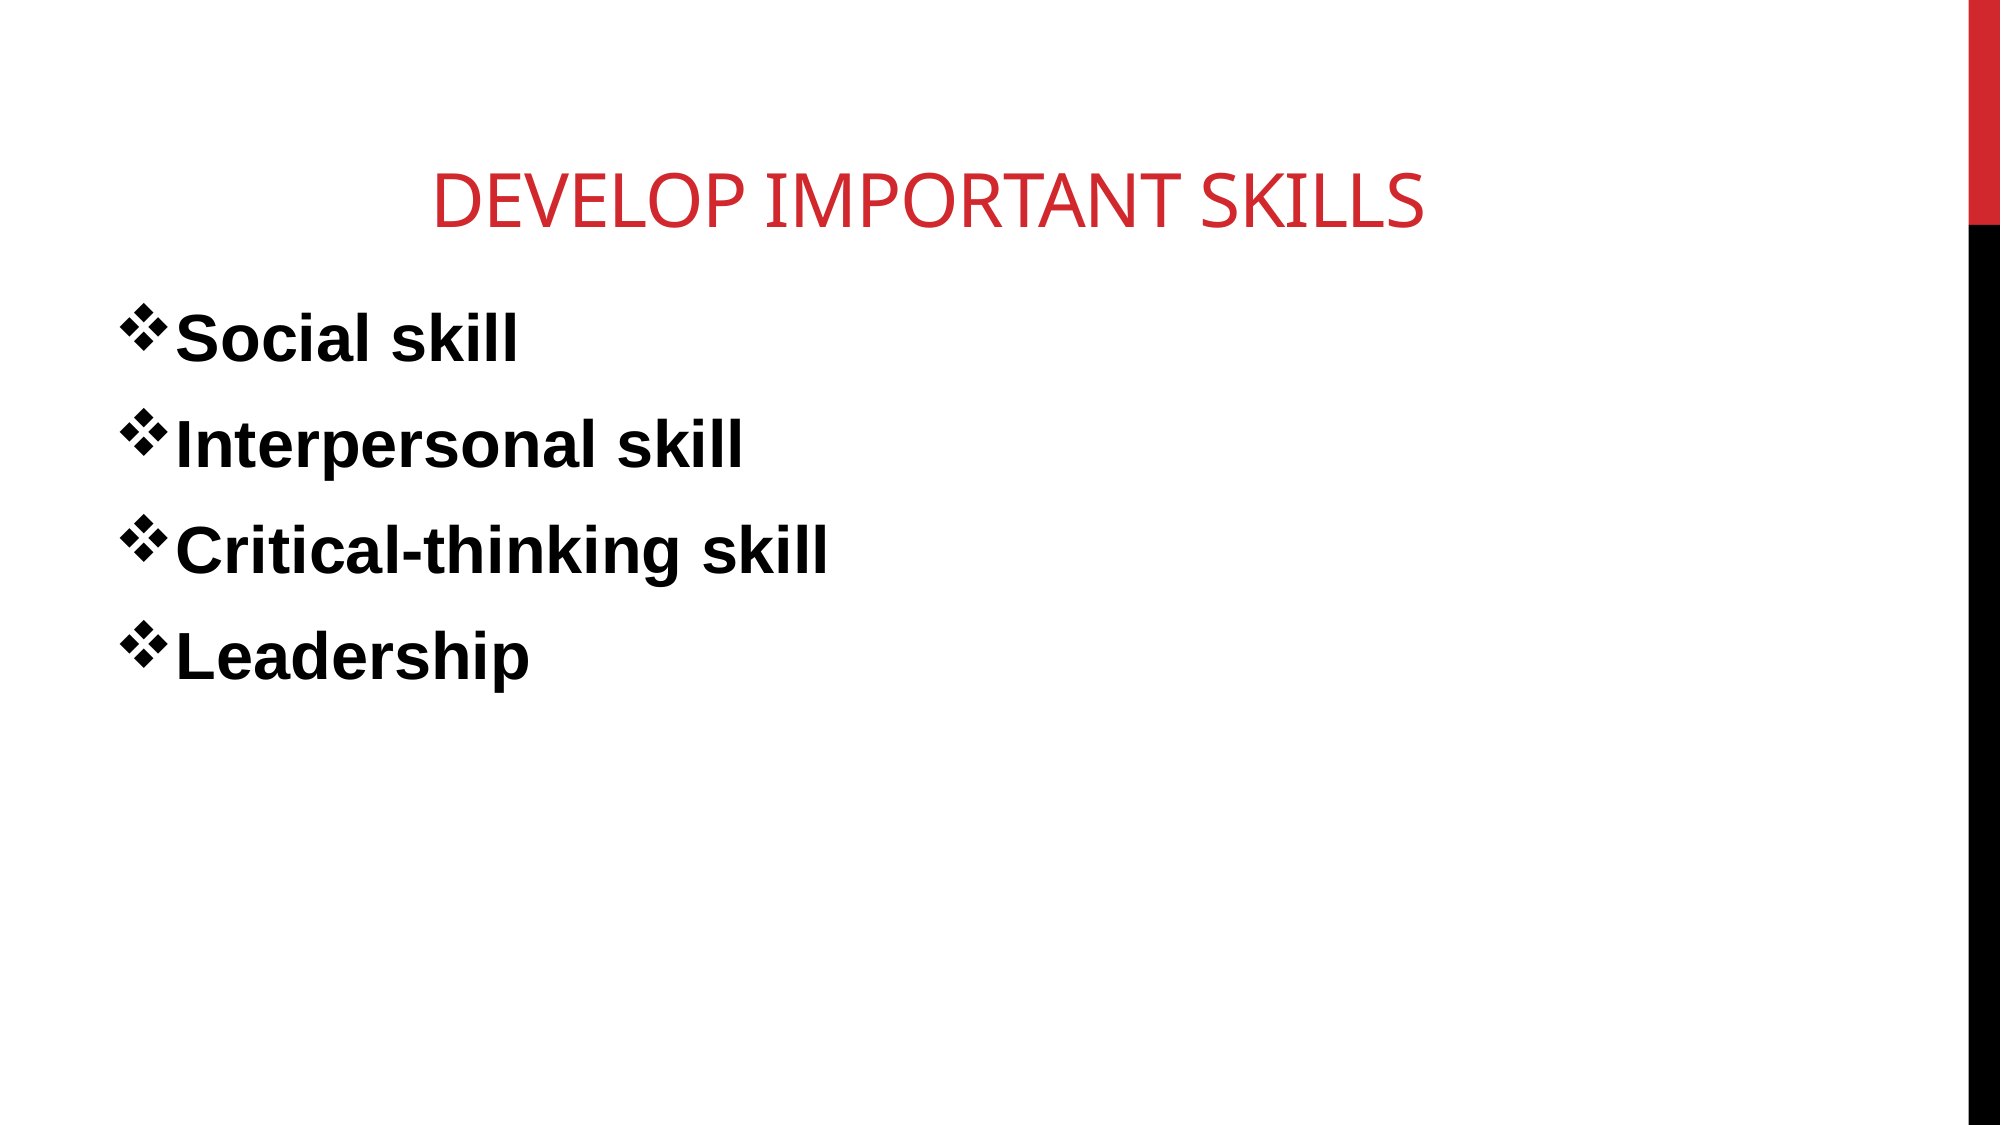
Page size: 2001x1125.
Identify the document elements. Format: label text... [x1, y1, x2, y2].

list Social skill Interpersonal skill Critical-thinking skill Leadership [99, 287, 1767, 1005]
title Develop important skills [324, 25, 1550, 250]
